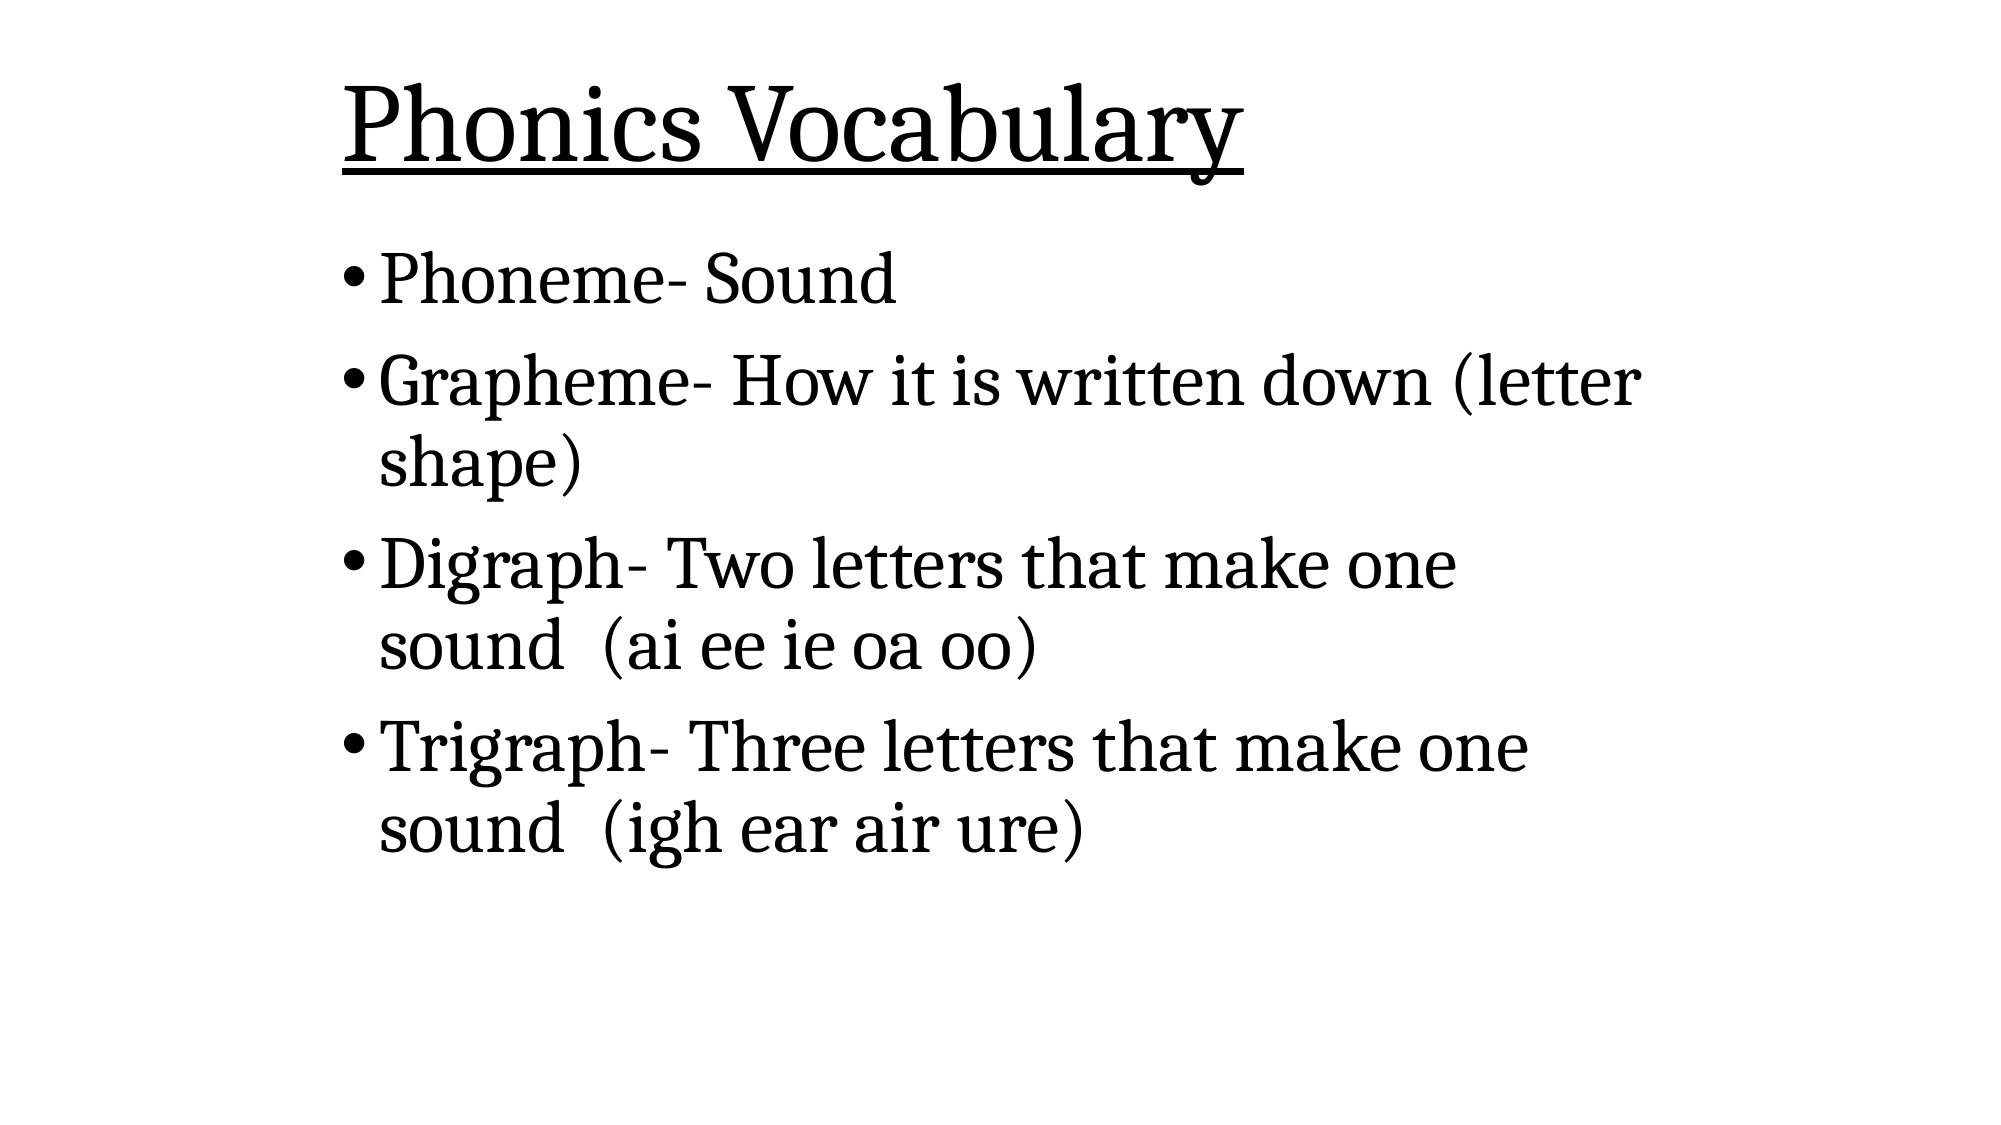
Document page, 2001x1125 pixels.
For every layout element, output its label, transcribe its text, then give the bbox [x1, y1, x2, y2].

list Phoneme- Sound Grapheme- How it is written down (letter shape) Digraph- Two letters that make one sound (ai ee ie oa oo) Trigraph- Three letters that make one sound (igh ear air ure) [326, 231, 1677, 975]
title Phonics Vocabulary [326, 30, 1677, 219]
